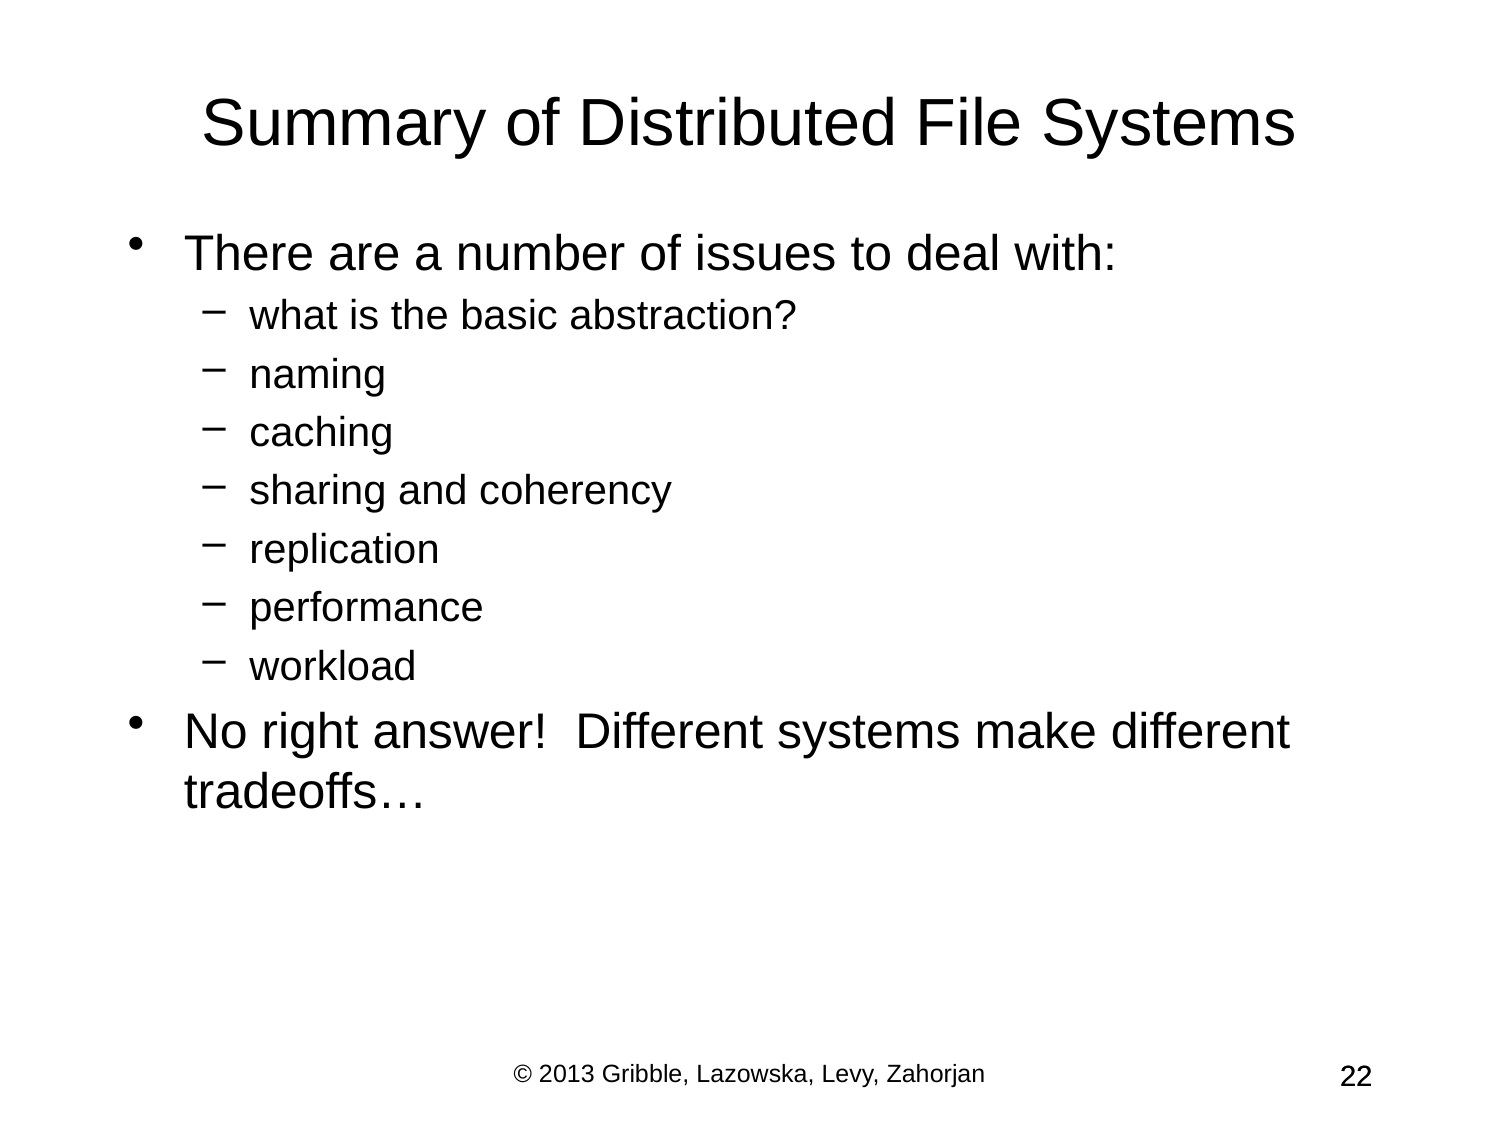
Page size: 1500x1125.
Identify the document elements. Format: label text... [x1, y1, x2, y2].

text_box 22 [1074, 1050, 1388, 1100]
title Summary of Distributed File Systems [112, 62, 1388, 175]
list There are a number of issues to deal with: what is the basic abstraction? naming caching sharing and coherency replication performance workload No right answer! Different systems make different tradeoffs… [112, 212, 1388, 1025]
footer © 2013 Gribble, Lazowska, Levy, Zahorjan [437, 1050, 1063, 1100]
